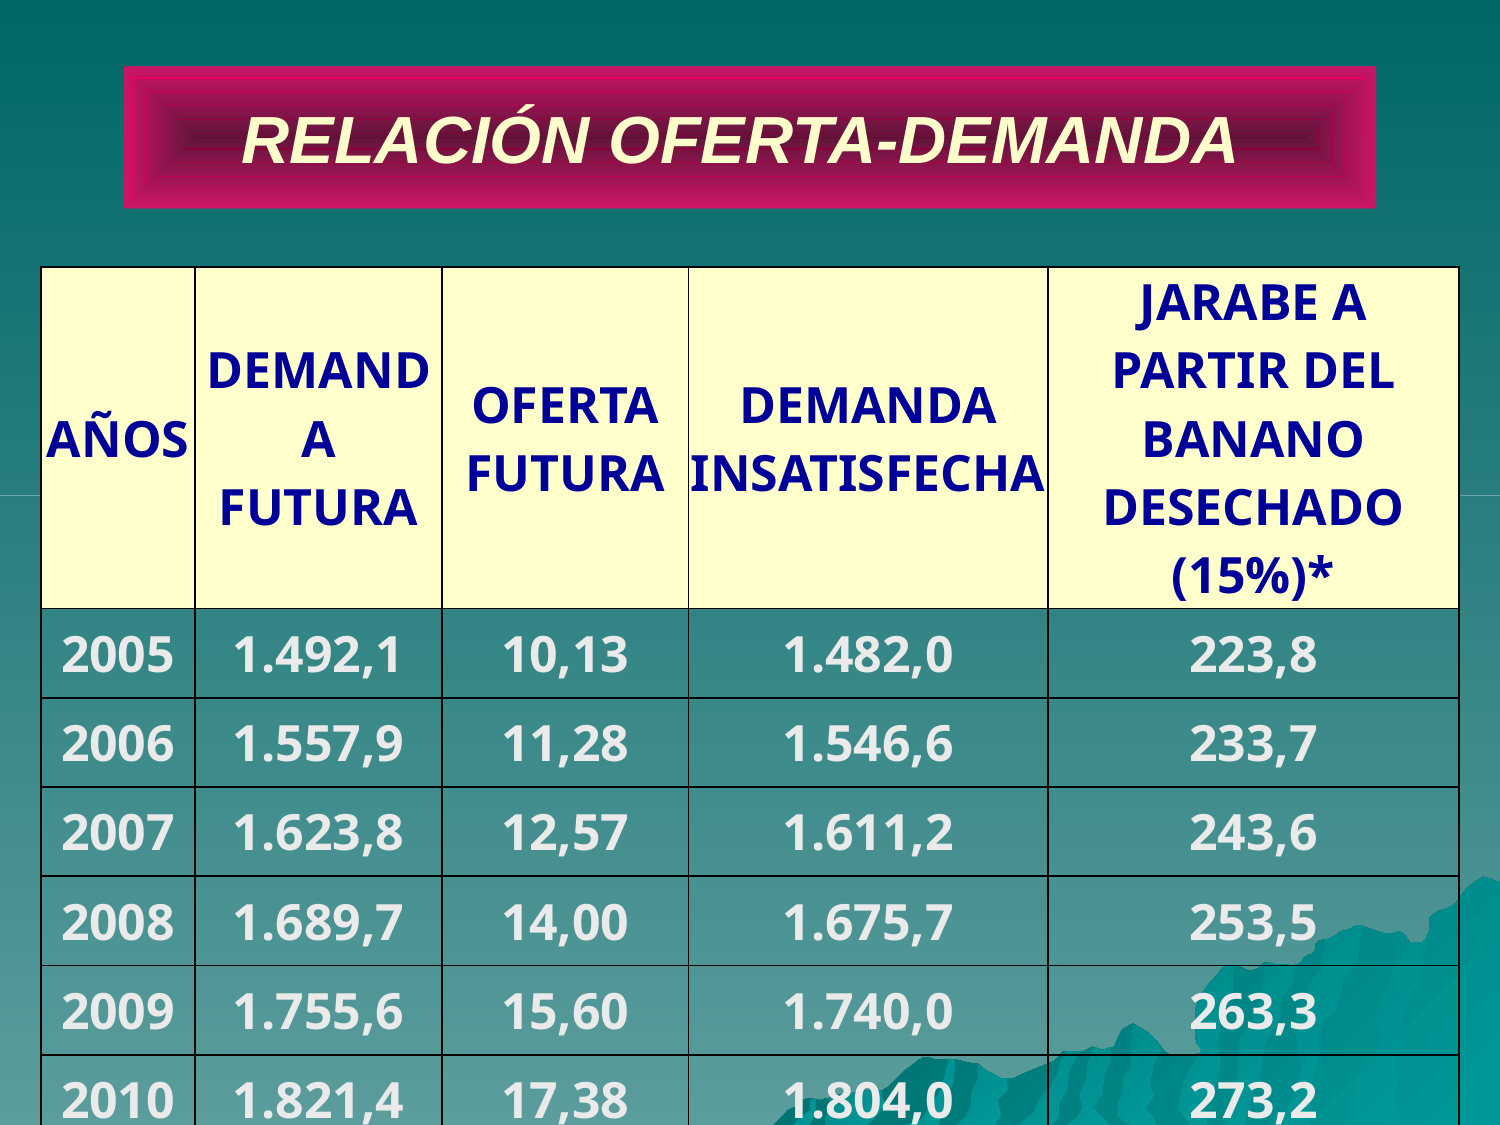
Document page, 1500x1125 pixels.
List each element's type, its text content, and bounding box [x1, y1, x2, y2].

table_cell 2007 [42, 788, 194, 875]
table_cell 1.546,6 [689, 699, 1047, 786]
table_cell 1.482,0 [689, 609, 1047, 697]
table_cell 15,60 [443, 966, 688, 1054]
table_header DEMANDA FUTURA [196, 268, 441, 608]
table_cell 1.611,2 [689, 788, 1047, 875]
table_cell 233,7 [1049, 699, 1458, 786]
table_cell 1.821,4 [196, 1056, 441, 1125]
table_cell 11,28 [443, 699, 688, 786]
table_cell 263,3 [1049, 966, 1458, 1054]
table_cell 2006 [42, 699, 194, 786]
table_cell 14,00 [443, 877, 688, 965]
table_cell 1.755,6 [196, 966, 441, 1054]
table_cell 10,13 [443, 609, 688, 697]
table_cell 1.557,9 [196, 699, 441, 786]
table_cell 1.689,7 [196, 877, 441, 965]
table_cell 2005 [42, 609, 194, 697]
table_cell 1.740,0 [689, 966, 1047, 1054]
table_cell 1.492,1 [196, 609, 441, 697]
table_cell 2008 [42, 877, 194, 965]
table_header DEMANDA INSATISFECHA [689, 268, 1047, 608]
table_cell 1.804,0 [689, 1056, 1047, 1125]
table_header OFERTA FUTURA [443, 268, 688, 608]
table_header JARABE A PARTIR DEL BANANO DESECHADO (15%)* [1049, 268, 1458, 608]
table_cell 12,57 [443, 788, 688, 875]
table_cell 243,6 [1049, 788, 1458, 875]
table_cell 2010 [42, 1056, 194, 1125]
table_cell 1.675,7 [689, 877, 1047, 965]
table_header AÑOS [42, 268, 194, 608]
table_cell 1.623,8 [196, 788, 441, 875]
table_cell 2009 [42, 966, 194, 1054]
table_cell 223,8 [1049, 609, 1458, 697]
title RELACIÓN OFERTA-DEMANDA [123, 66, 1377, 209]
table_cell 253,5 [1049, 877, 1458, 965]
table_cell 273,2 [1049, 1056, 1458, 1125]
table_cell 17,38 [443, 1056, 688, 1125]
